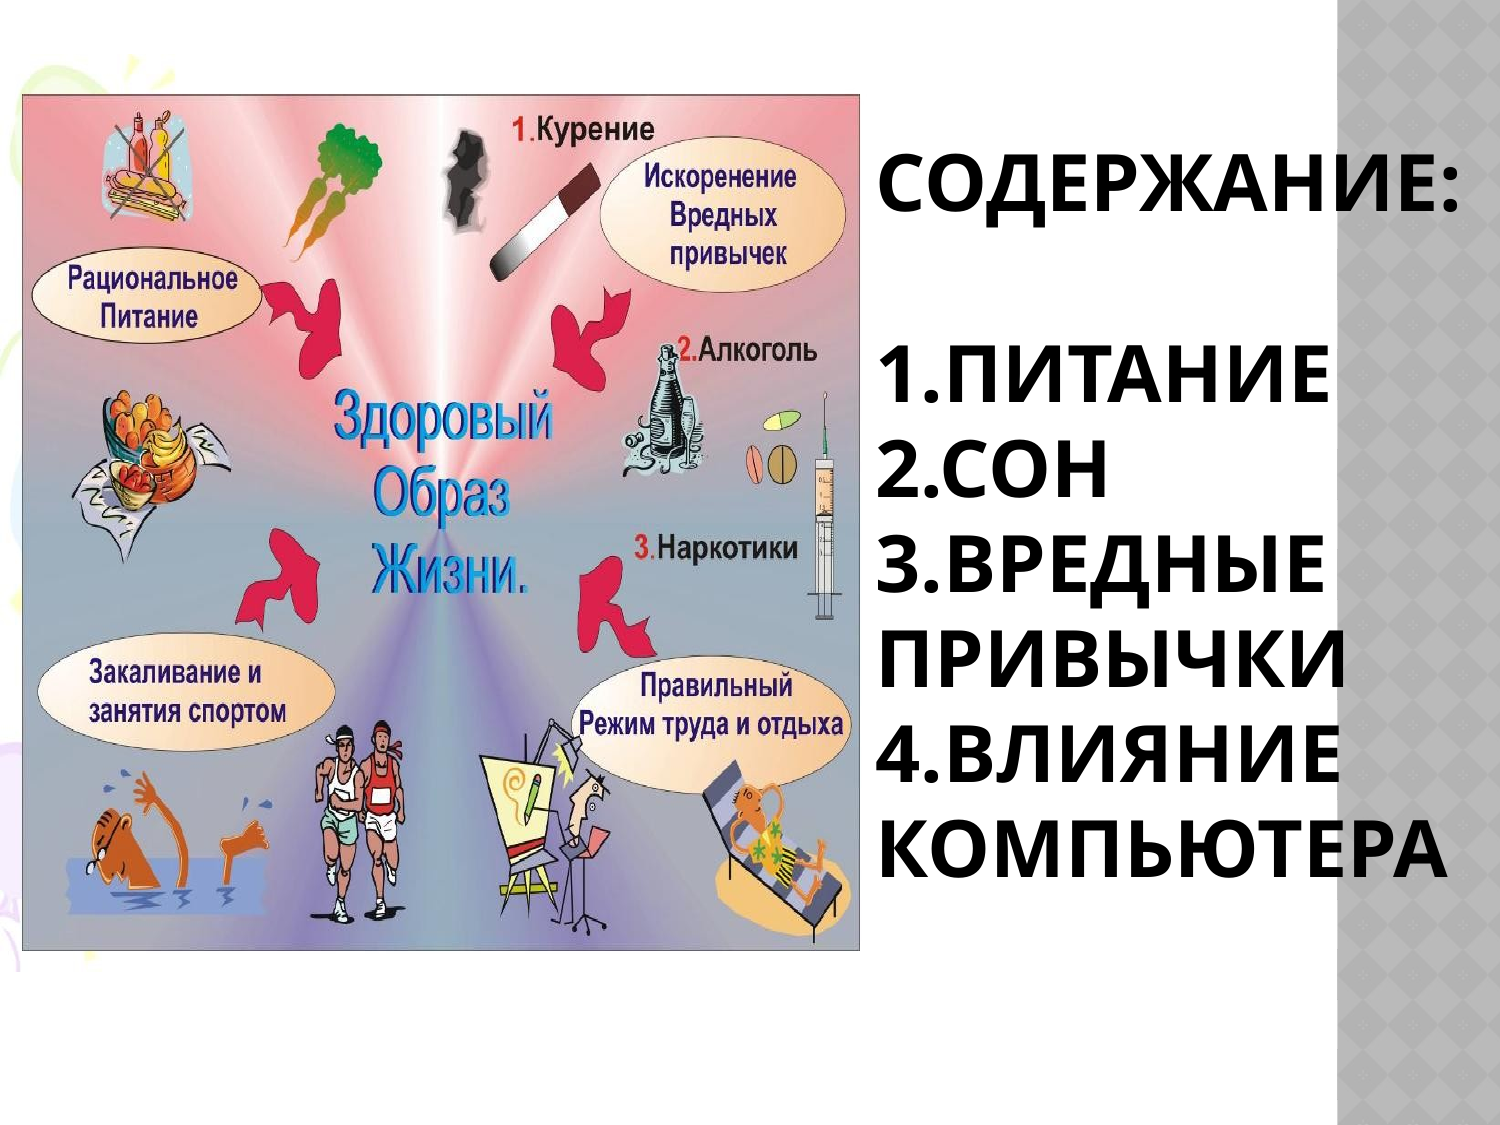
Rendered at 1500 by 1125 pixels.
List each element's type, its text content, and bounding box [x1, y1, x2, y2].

picture [0, 54, 875, 972]
title Содержание: 1.питание 2.сон 3.Вредные привычки 4.влияние компьютера [872, 52, 1500, 894]
